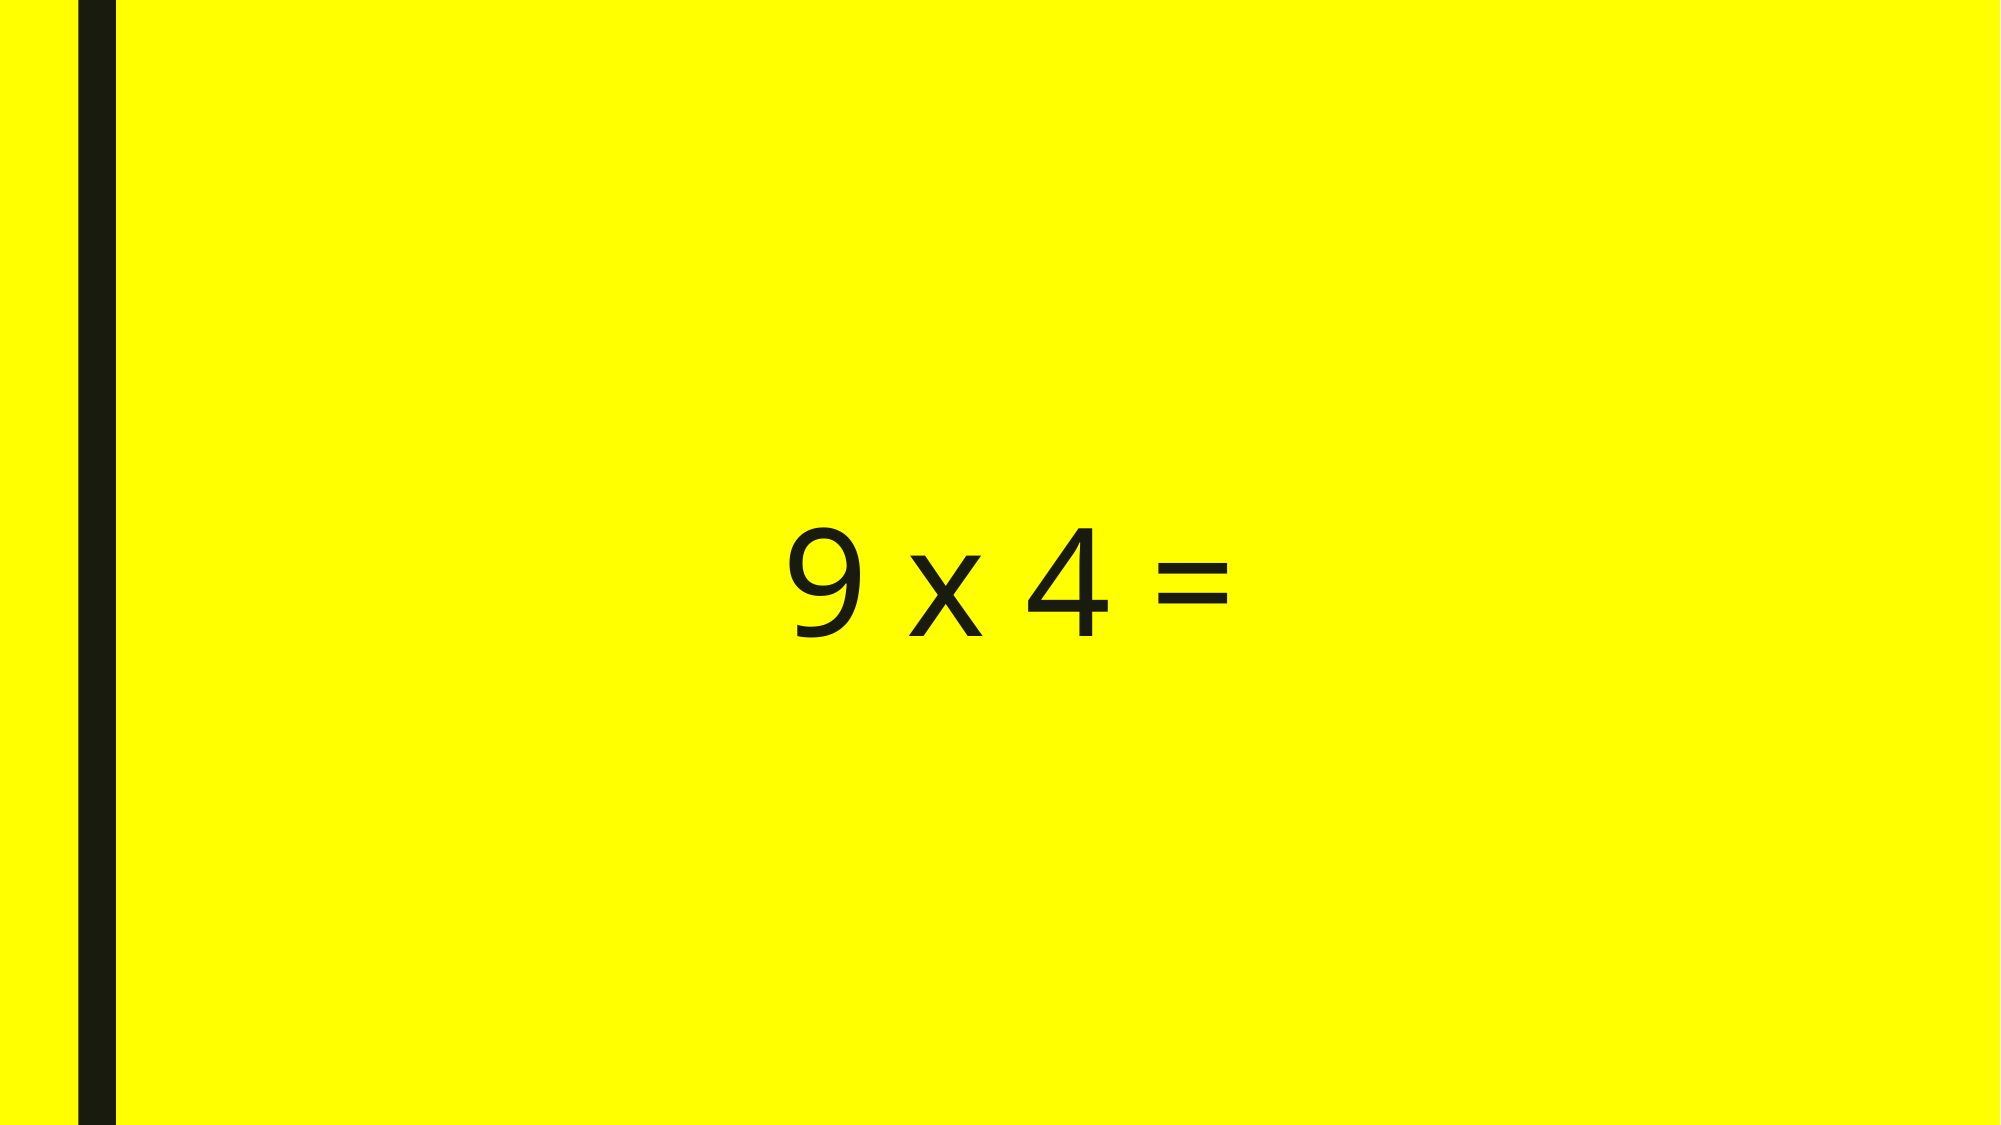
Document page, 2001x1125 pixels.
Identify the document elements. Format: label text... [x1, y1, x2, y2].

list 9 x 4 = [221, 211, 1797, 799]
